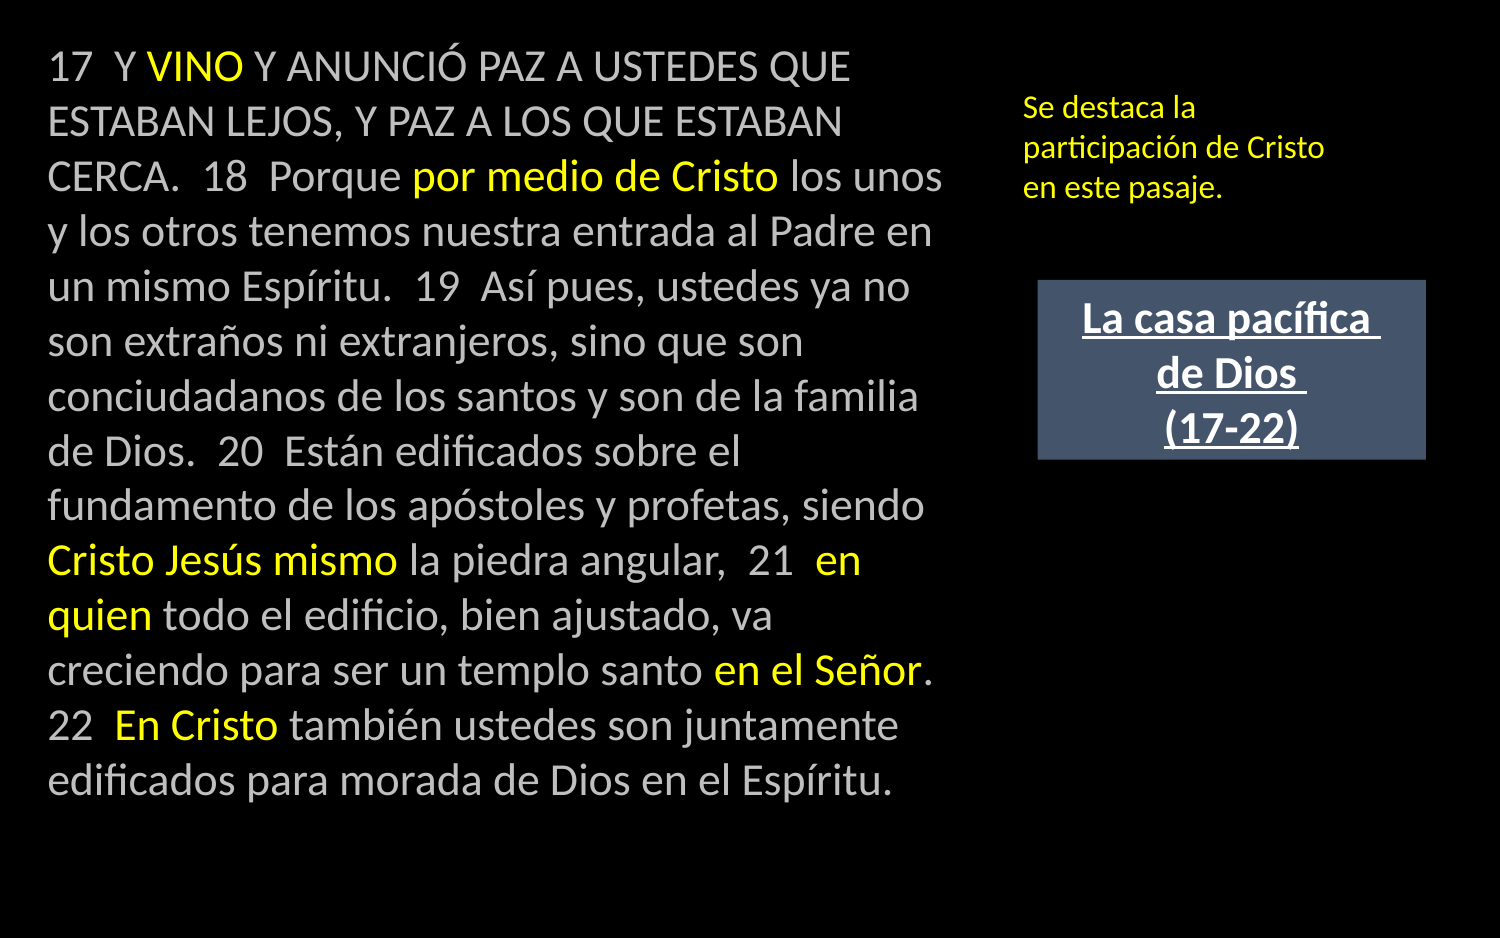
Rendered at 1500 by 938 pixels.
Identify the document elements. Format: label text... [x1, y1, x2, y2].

text_box Se destaca la participación de Cristo en este pasaje. [1008, 78, 1373, 213]
text_box 17 Y VINO Y ANUNCIÓ PAZ A USTEDES QUE ESTABAN LEJOS, Y PAZ A LOS QUE ESTABAN CERCA. 18 Porque por medio de Cristo los unos y los otros tenemos nuestra entrada al Padre en un mismo Espíritu. 19 Así pues, ustedes ya no son extraños ni extranjeros, sino que son conciudadanos de los santos y son de la familia de Dios. 20 Están edificados sobre el fundamento de los apóstoles y profetas, siendo Cristo Jesús mismo la piedra angular, 21 en quien todo el edificio, bien ajustado, va creciendo para ser un templo santo en el Señor. 22 En Cristo también ustedes son juntamente edificados para morada de Dios en el Espíritu. [32, 27, 974, 858]
text_box La casa pacífica de Dios (17-22) [1037, 279, 1426, 460]
